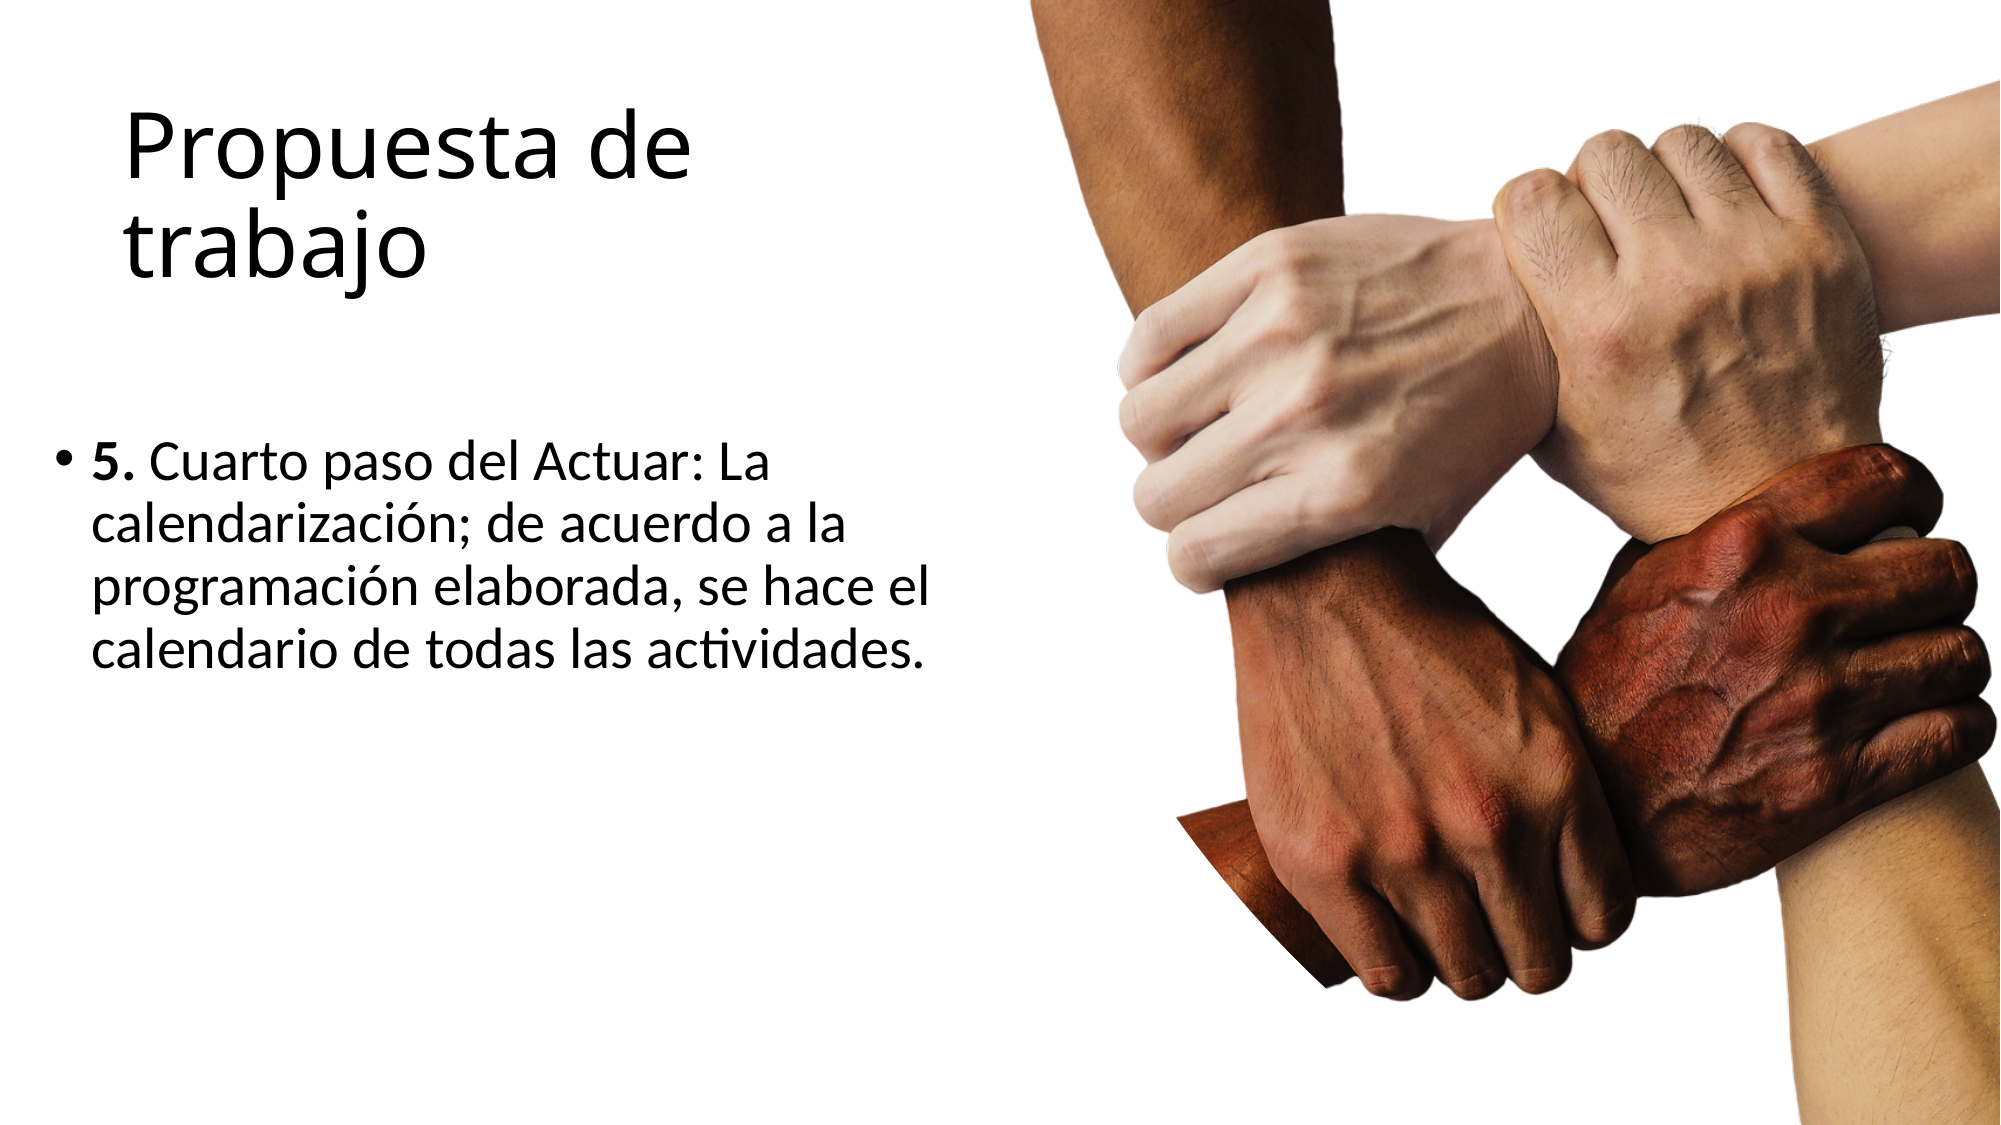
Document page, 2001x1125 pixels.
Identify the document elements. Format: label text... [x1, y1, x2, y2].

picture [964, 0, 2000, 1125]
list 5. Cuarto paso del Actuar: La calendarización; de acuerdo a la programación elaborada, se hace el calendario de todas las actividades. [39, 422, 964, 827]
title Propuesta de trabajo [107, 59, 948, 338]
